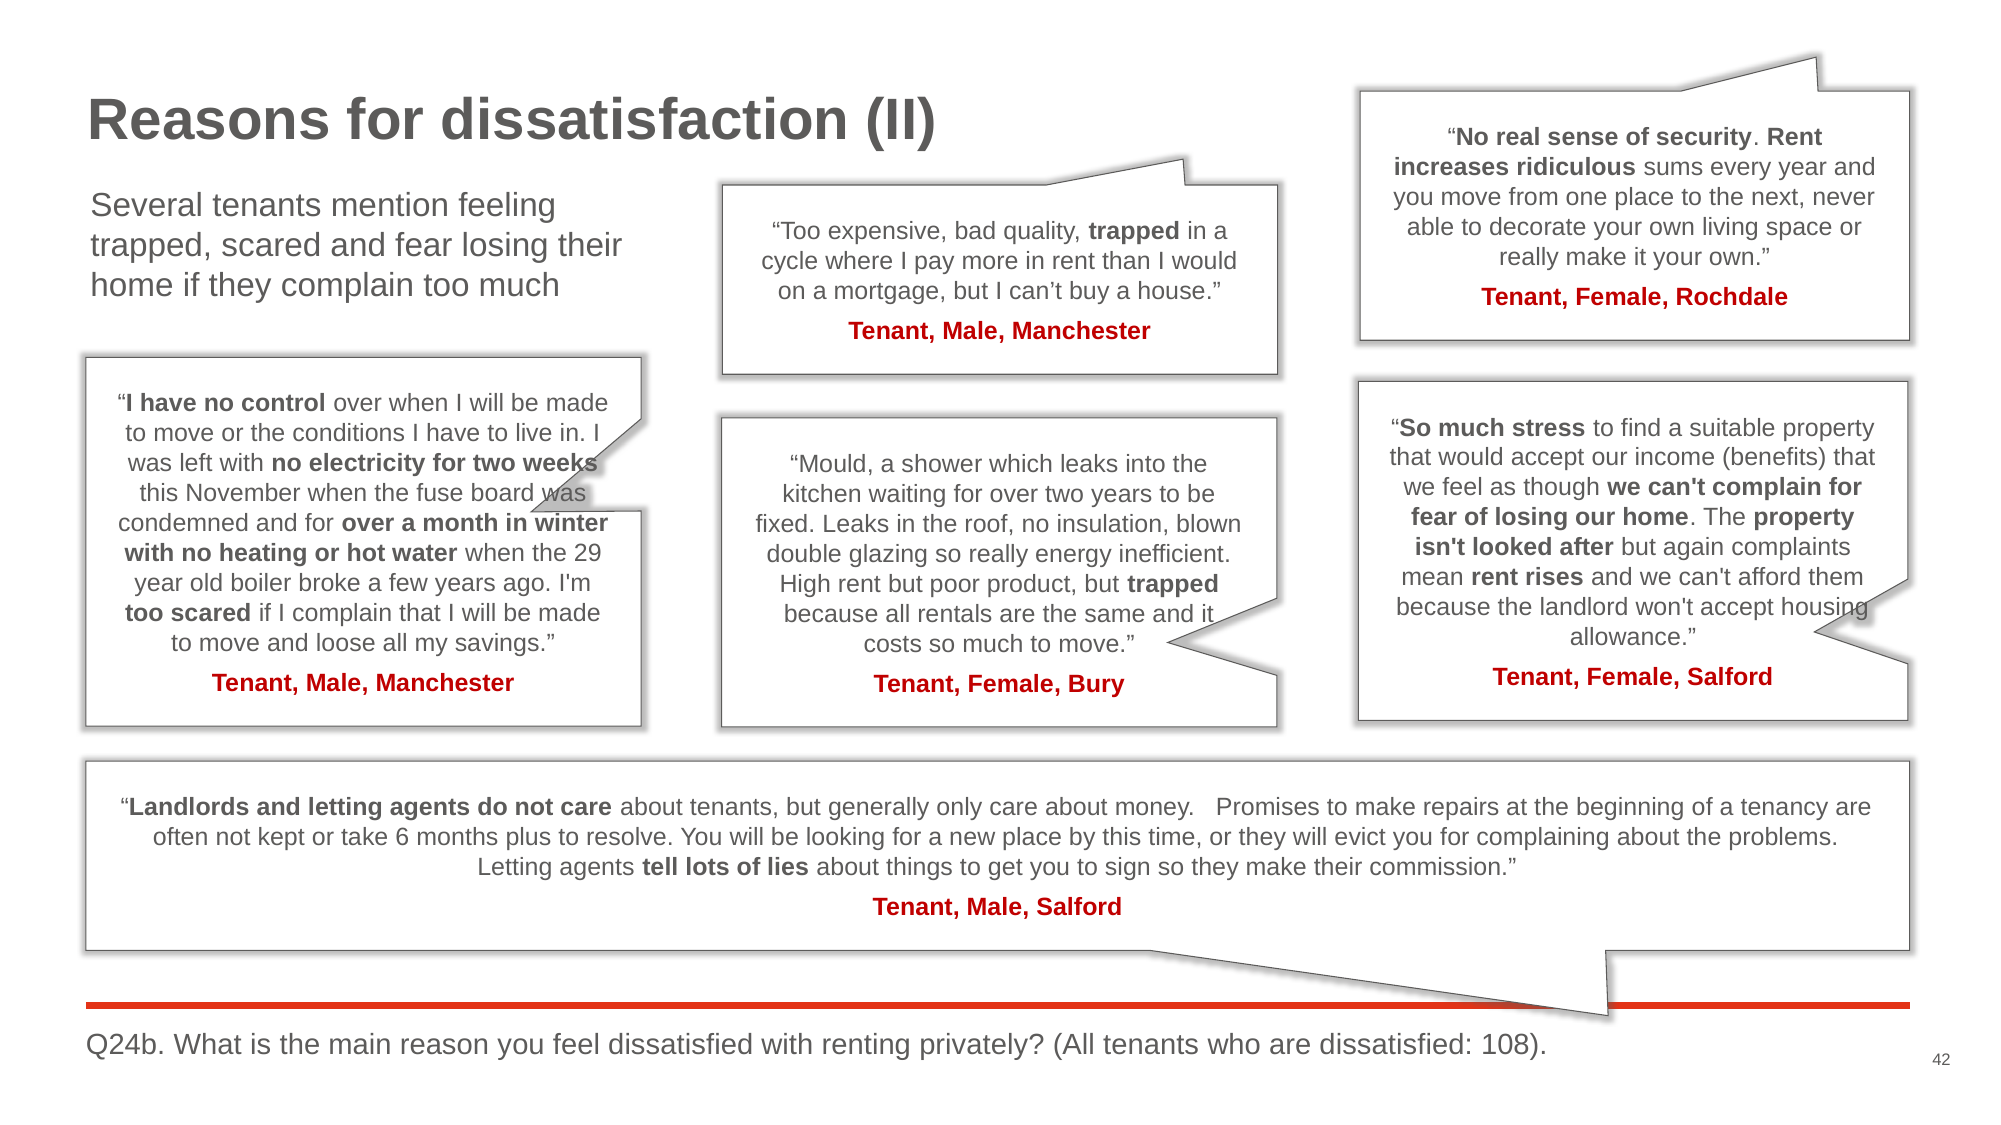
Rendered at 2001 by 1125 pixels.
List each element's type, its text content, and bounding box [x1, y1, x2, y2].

text_box “Landlords and letting agents do not care about tenants, but generally only care about money. Promises to make repairs at the beginning of a tenancy are often not kept or take 6 months plus to resolve. You will be looking for a new place by this time, or they will evict you for complaining about the problems. Letting agents tell lots of lies about things to get you to sign so they make their commission.” Tenant, Male, Salford [84, 760, 1911, 1017]
text_box “No real sense of security. Rent increases ridiculous sums every year and you move from one place to the next, never able to decorate your own living space or really make it your own.” Tenant, Female, Rochdale [1359, 55, 1911, 342]
text_box Several tenants mention feeling trapped, scared and fear losing their home if they complain too much [90, 183, 641, 303]
list Q24b. What is the main reason you feel dissatisfied with renting privately? (All tenants who are dissatisfied: 108). [85, 1029, 1910, 1078]
text_box “I have no control over when I will be made to move or the conditions I have to live in. I was left with no electricity for two weeks this November when the fuse board was condemned and for over a month in winter with no heating or hot water when the 29 year old boiler broke a few years ago. I'm too scared if I complain that I will be made to move and loose all my savings.” Tenant, Male, Manchester [84, 356, 643, 728]
title Reasons for dissatisfaction (II) [87, 89, 1351, 176]
text_box “Mould, a shower which leaks into the kitchen waiting for over two years to be fixed. Leaks in the roof, no insulation, blown double glazing so really energy inefficient. High rent but poor product, but trapped because all rentals are the same and it costs so much to move.” Tenant, Female, Bury [720, 416, 1278, 728]
text_box “So much stress to find a suitable property that would accept our income (benefits) that we feel as though we can't complain for fear of losing our home. The property isn't looked after but again complaints mean rent rises and we can't afford them because the landlord won't accept housing allowance.” Tenant, Female, Salford [1357, 380, 1909, 722]
text_box “Too expensive, bad quality, trapped in a cycle where I pay more in rent than I would on a mortgage, but I can’t buy a house.” Tenant, Male, Manchester [721, 157, 1279, 376]
